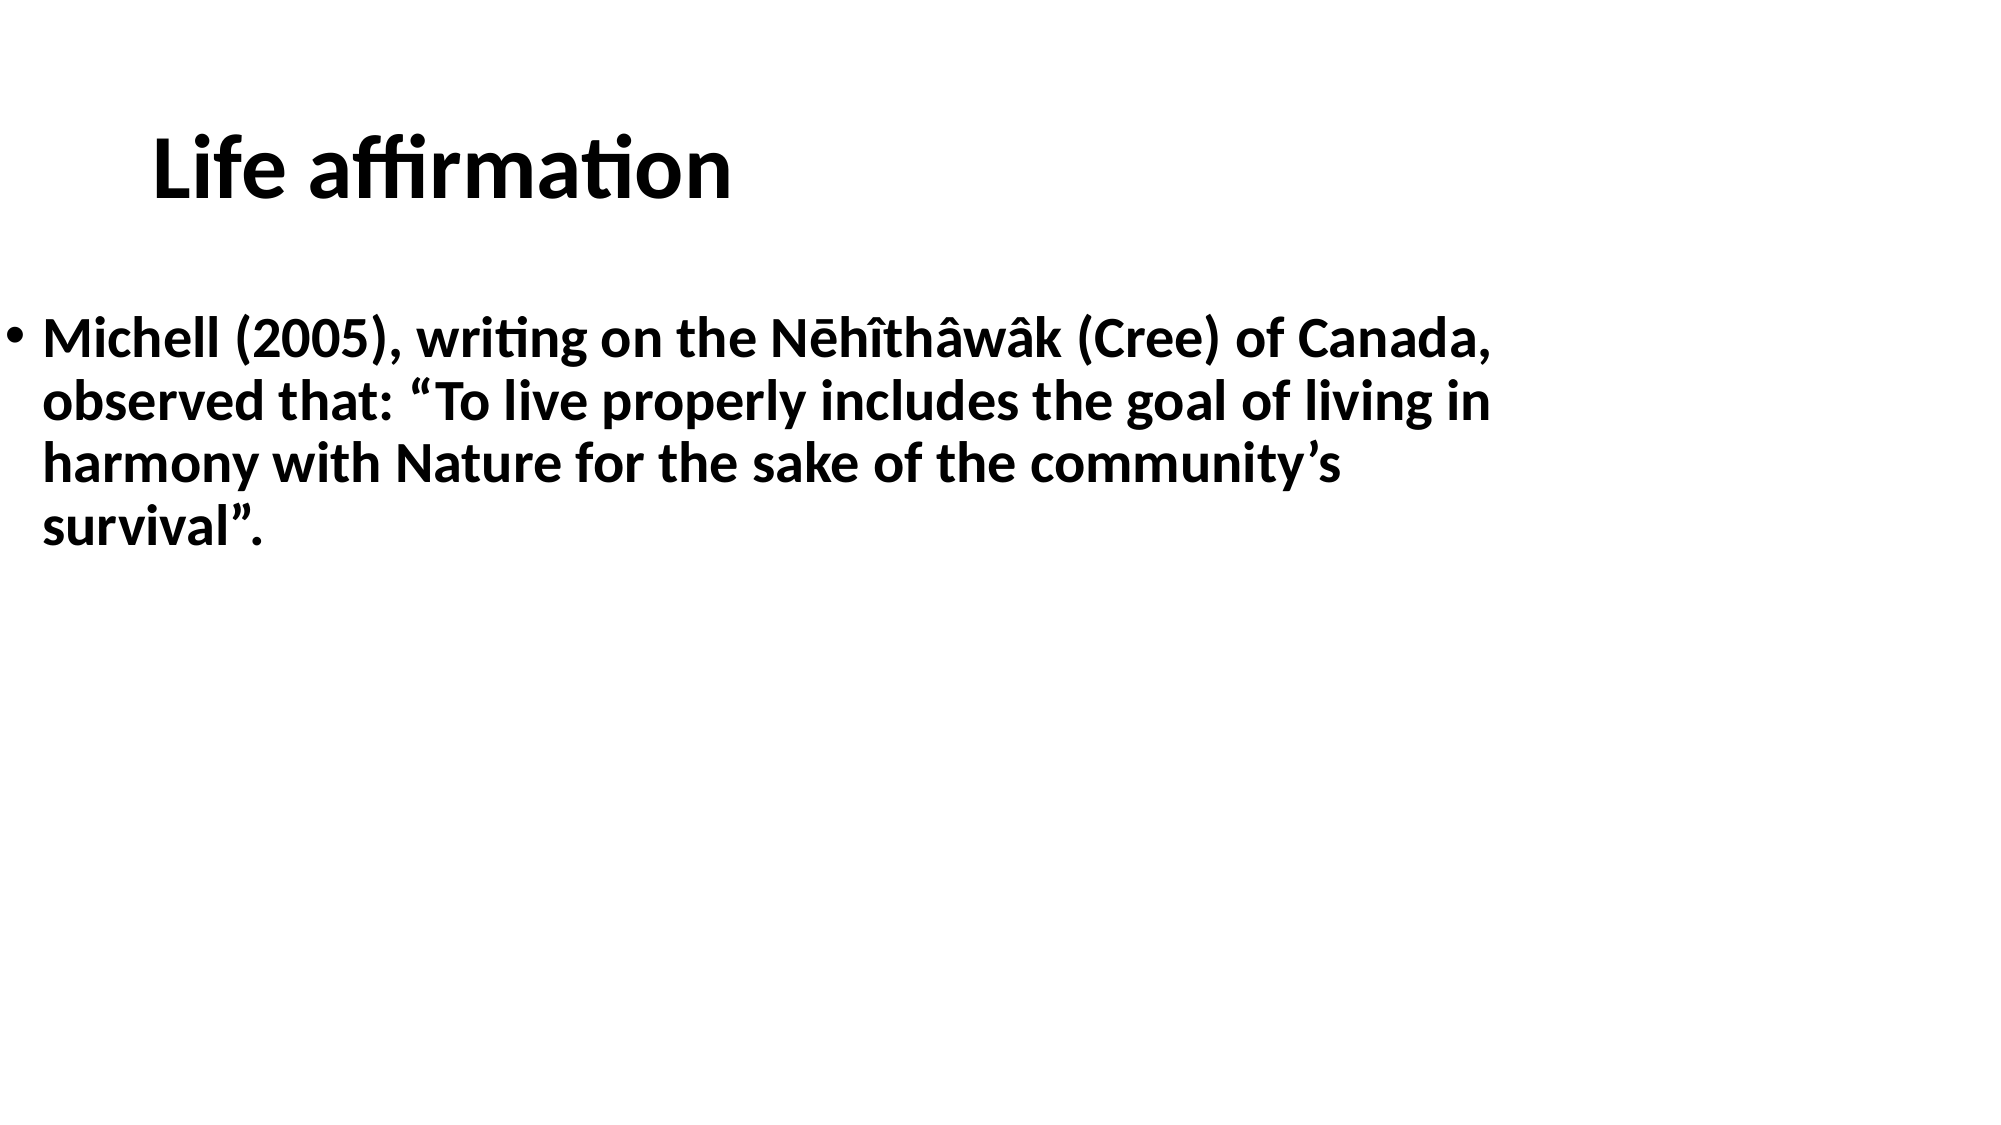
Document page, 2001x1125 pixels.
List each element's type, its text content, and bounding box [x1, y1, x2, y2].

title Life affirmation [137, 59, 1863, 278]
list Michell (2005), writing on the Nēhîthâwâk (Cree) of Canada, observed that: “To live properly includes the goal of living in harmony with Nature for the sake of the community’s survival”. [0, 299, 1583, 1014]
